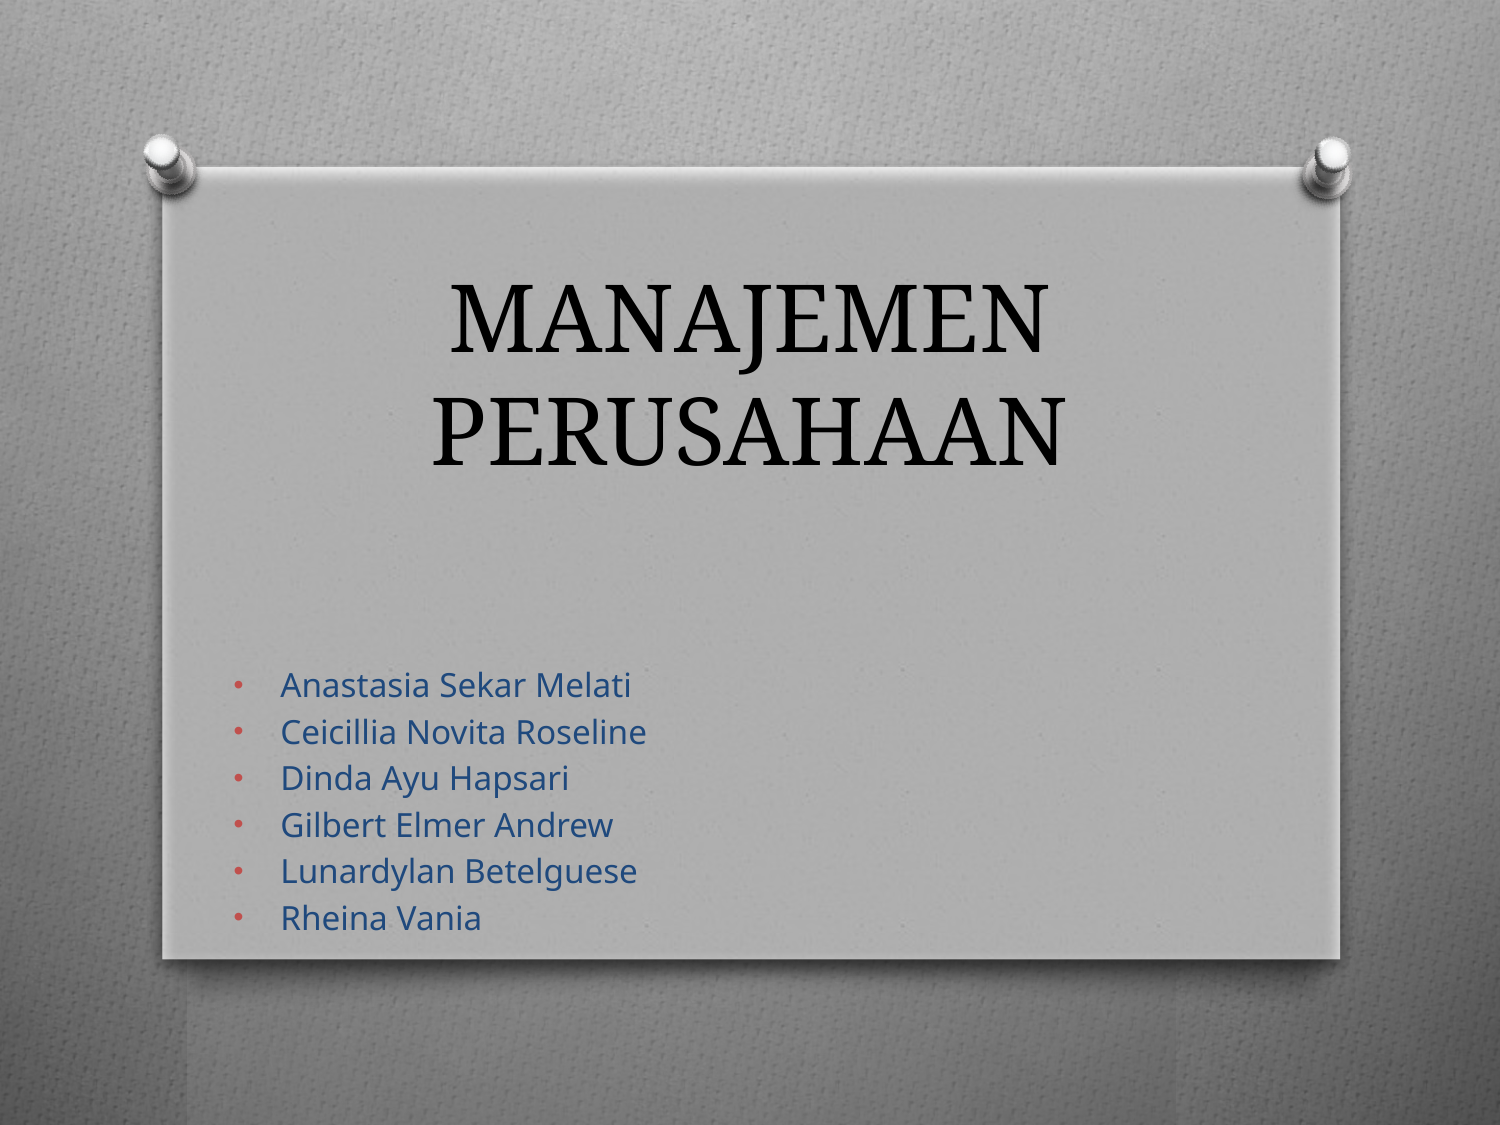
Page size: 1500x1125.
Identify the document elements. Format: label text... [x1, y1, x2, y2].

subtitle Anastasia Sekar Melati Ceicillia Novita Roseline Dinda Ayu Hapsari Gilbert Elmer Andrew Lunardylan Betelguese Rheina Vania [218, 656, 1269, 1024]
picture [112, 100, 235, 224]
picture [1274, 109, 1396, 230]
title MANAJEMEN PERUSAHAAN [112, 250, 1388, 492]
